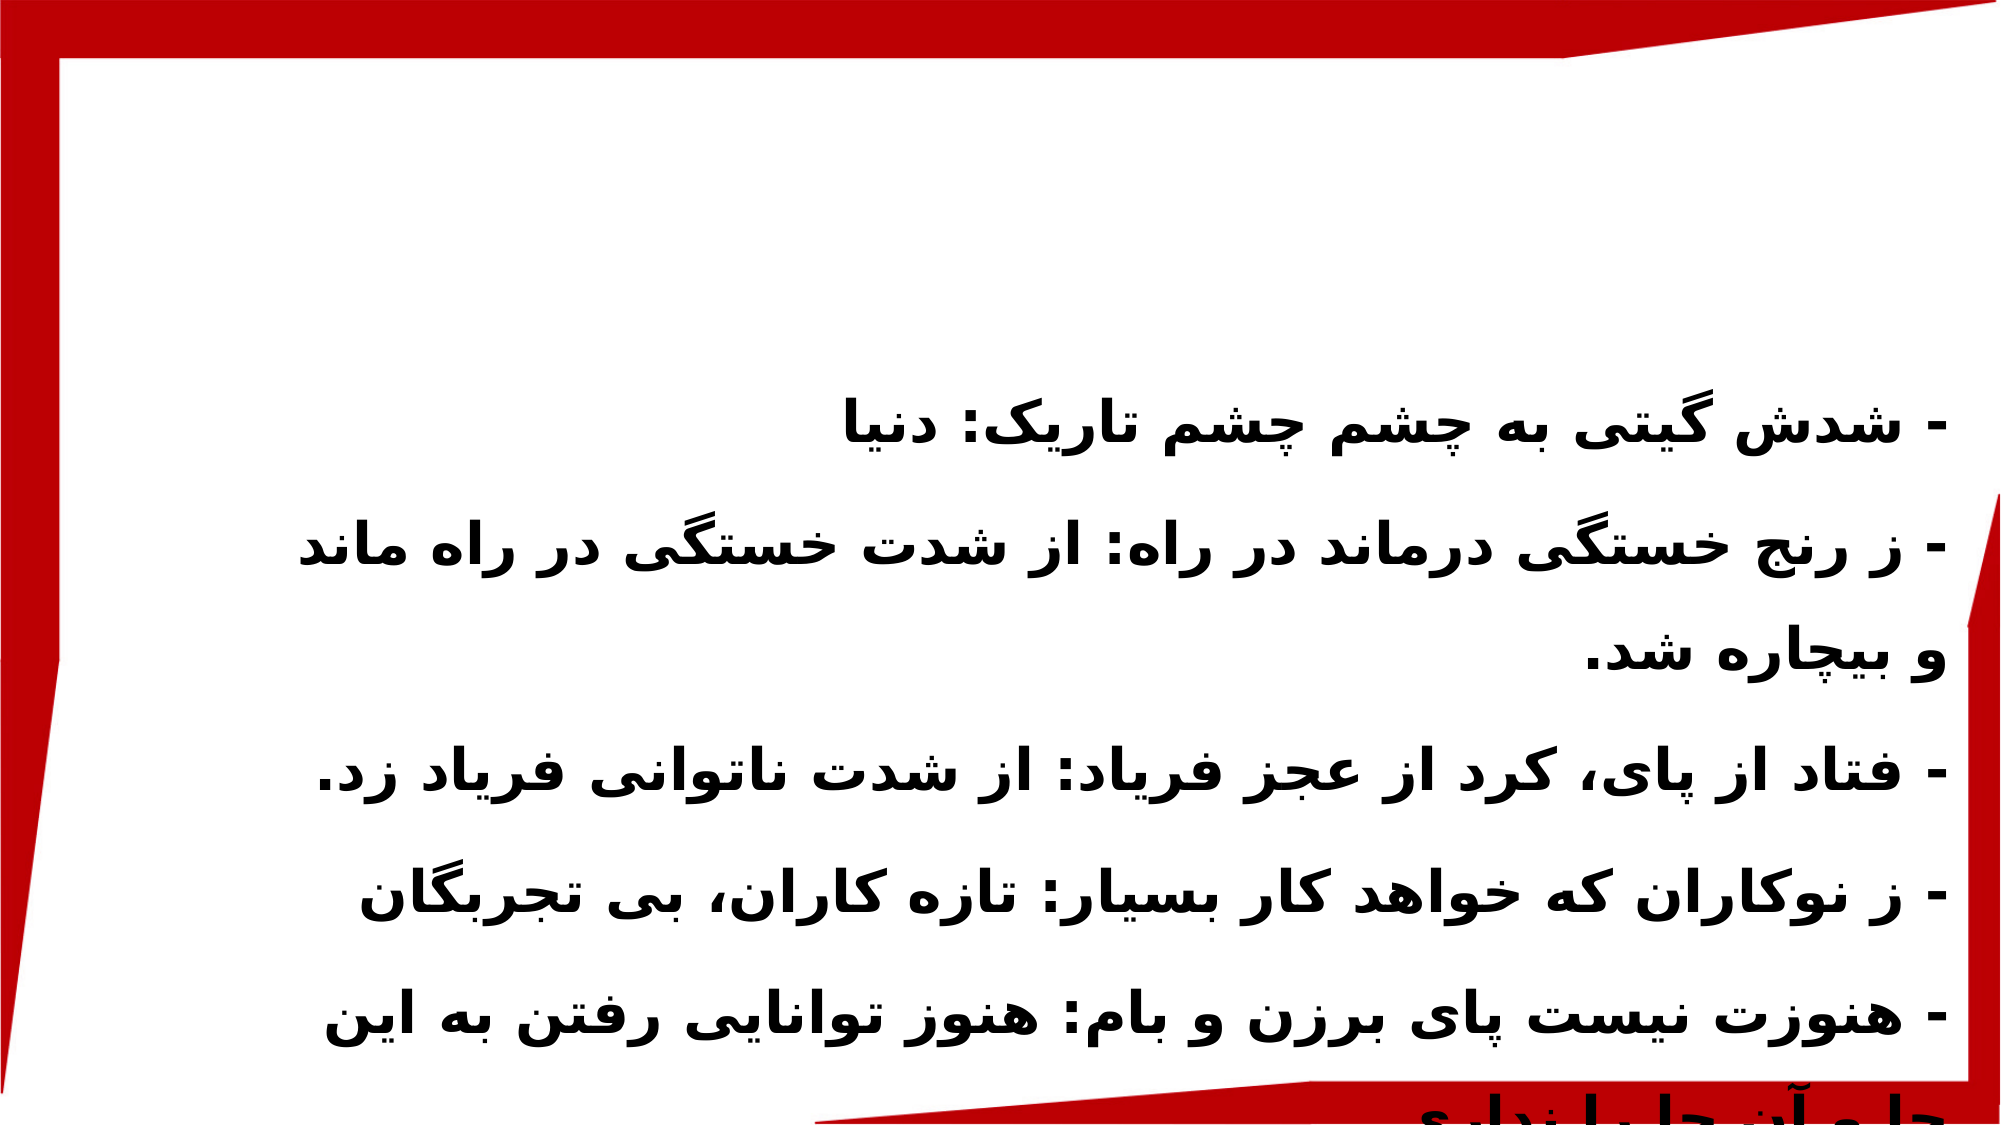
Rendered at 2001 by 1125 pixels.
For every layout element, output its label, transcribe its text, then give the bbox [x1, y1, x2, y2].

text_box - شدش گیتی به چشم چشم تاریک: دنیا - ز رنج خستگی درماند در راه: از شدت خستگی در راه ماند و بیچاره شد. - فتاد از پای، کرد از عجز فریاد: از شدت ناتوانی فریاد زد. - ز نوکاران که خواهد کار بسیار: تازه کاران، بی تجربگان - هنوزت نیست پای برزن و بام: هنوز توانایی رفتن به این جا و آن جا را نداری. - تو را توش هنر می باید اندوخت: باید از فضیلت برای خودت توشه و آذوقه بسازی. [252, 341, 1965, 1125]
picture [0, 0, 2001, 1125]
